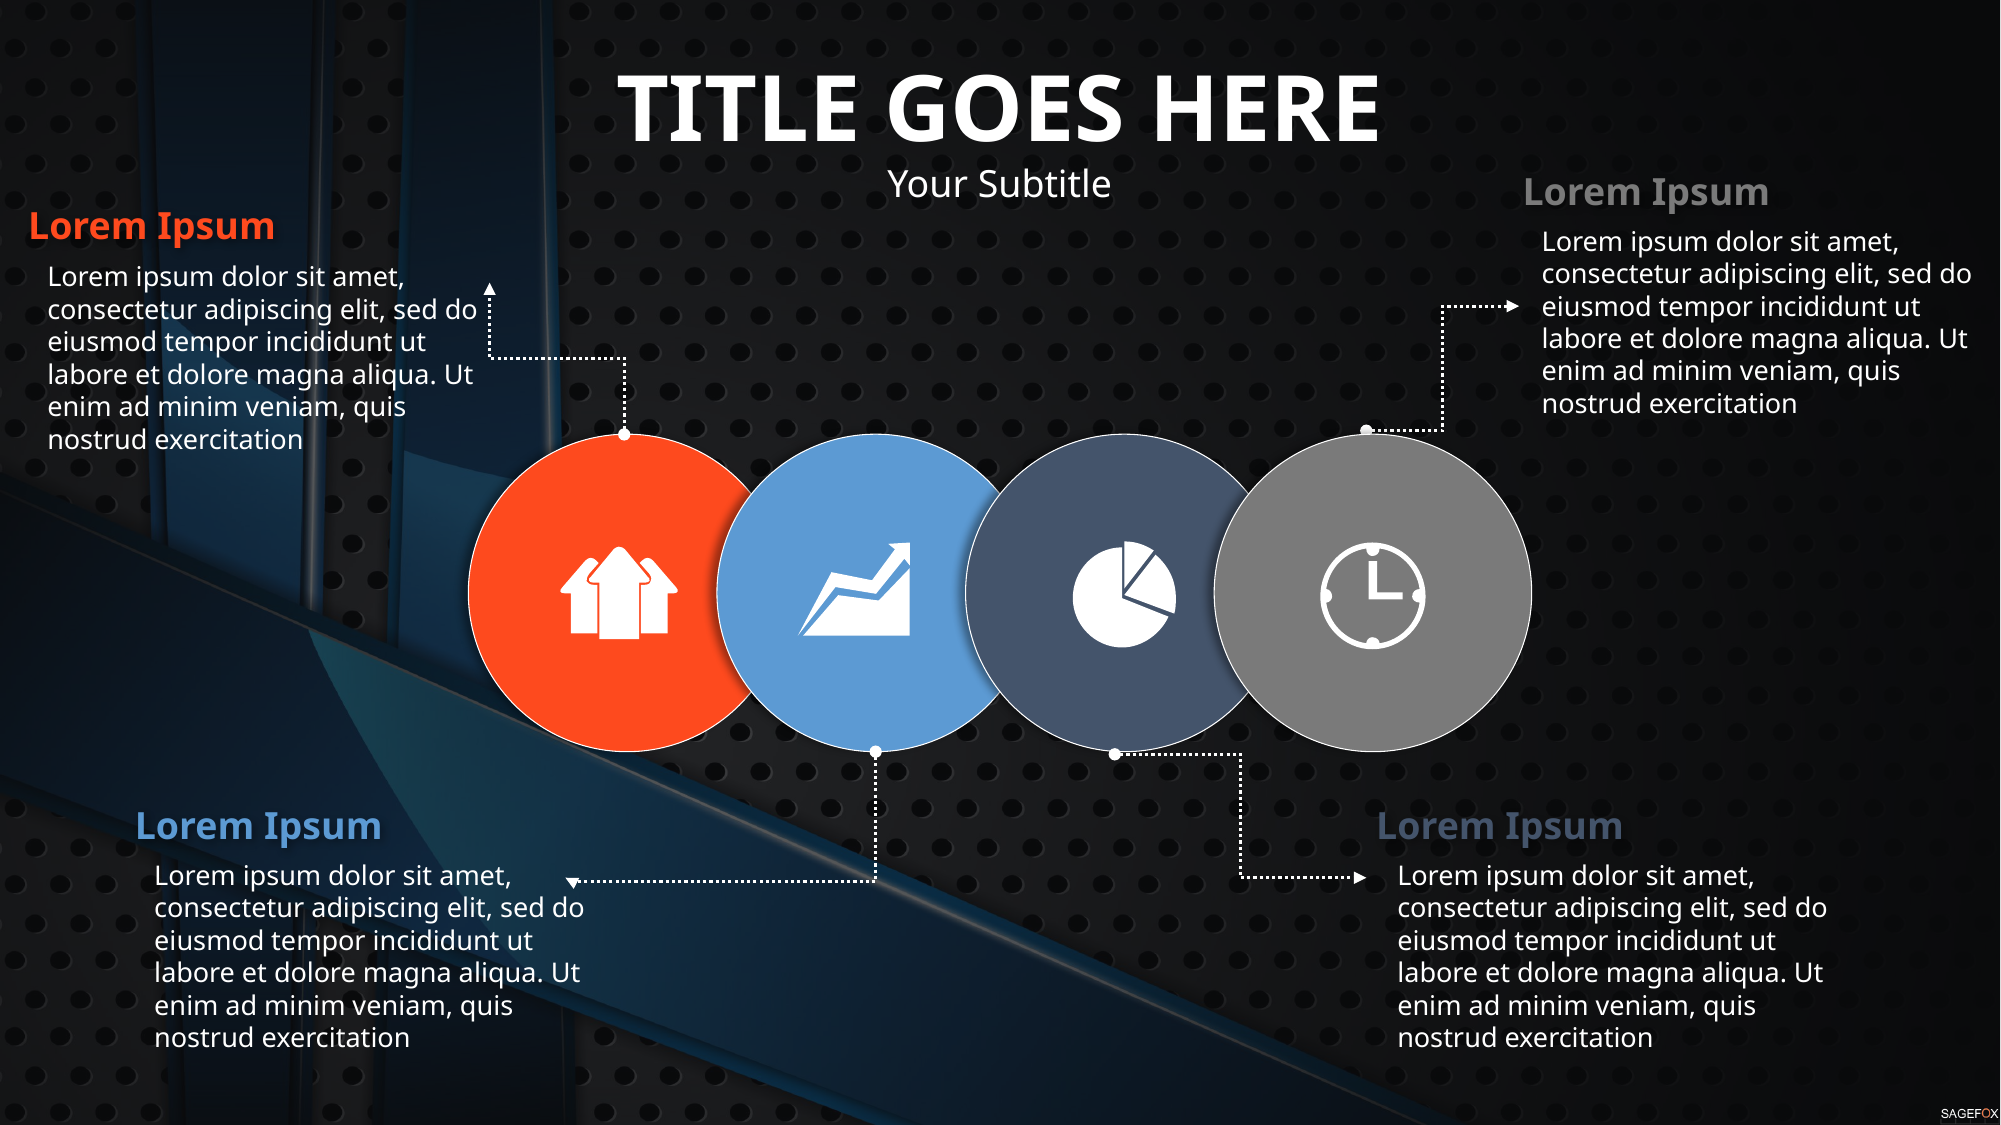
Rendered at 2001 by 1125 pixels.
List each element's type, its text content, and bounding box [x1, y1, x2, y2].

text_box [797, 542, 910, 636]
picture [1940, 0, 2001, 1125]
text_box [1114, 754, 1367, 878]
text_box [964, 433, 1242, 753]
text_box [1350, 794, 1840, 1061]
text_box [558, 546, 680, 640]
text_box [108, 794, 597, 1061]
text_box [2, 194, 490, 462]
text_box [657, 659, 784, 970]
text_box [1213, 433, 1533, 753]
text_box [467, 433, 744, 753]
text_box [490, 291, 633, 426]
text_box TITLE GOES HERE Your Subtitle [548, 42, 1452, 212]
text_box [1366, 306, 1520, 431]
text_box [1072, 541, 1176, 648]
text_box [1320, 542, 1426, 650]
text_box [715, 433, 993, 753]
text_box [1496, 160, 1984, 426]
